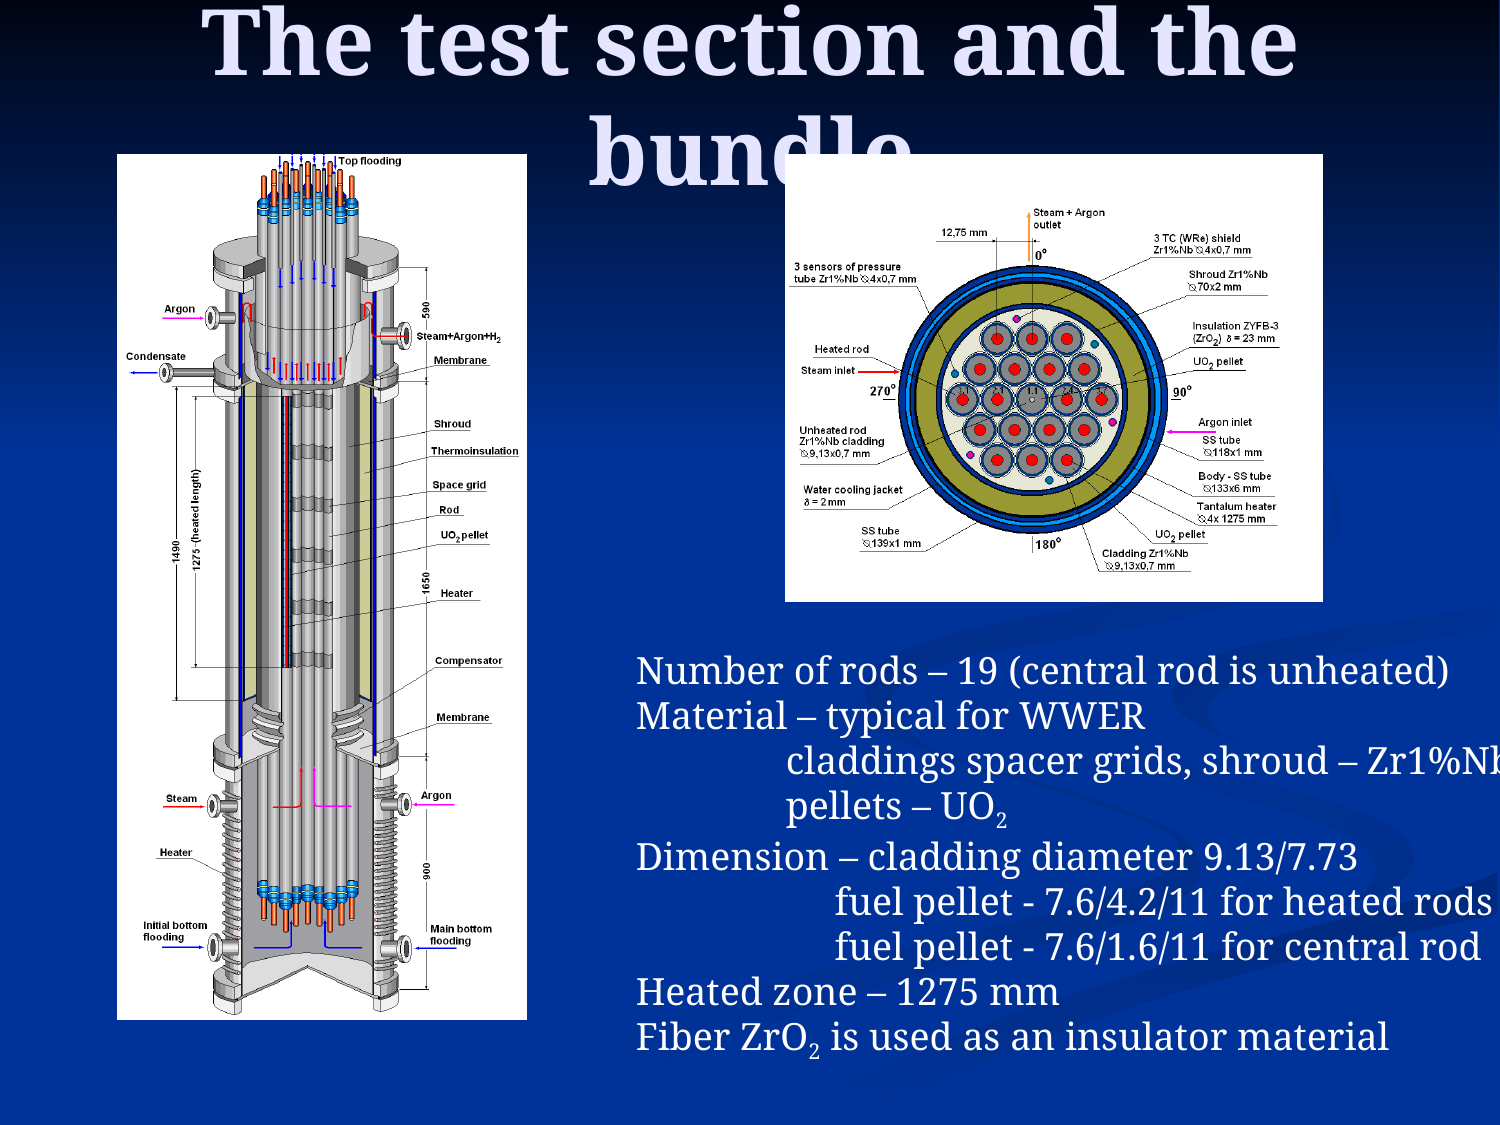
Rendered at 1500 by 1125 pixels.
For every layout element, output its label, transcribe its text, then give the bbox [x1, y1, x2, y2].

picture [117, 154, 527, 1021]
text_box Number of rods – 19 (central rod is unheated) Material – typical for WWER claddings spacer grids, shroud – Zr1%Nb pellets – UO2 Dimension – cladding diameter 9.13/7.73 fuel pellet - 7.6/4.2/11 for heated rods fuel pellet - 7.6/1.6/11 for central rod Heated zone – 1275 mm Fiber ZrO2 is used as an insulator material [621, 639, 1500, 1072]
title The test section and the bundle [76, 0, 1427, 188]
picture [785, 154, 1324, 603]
